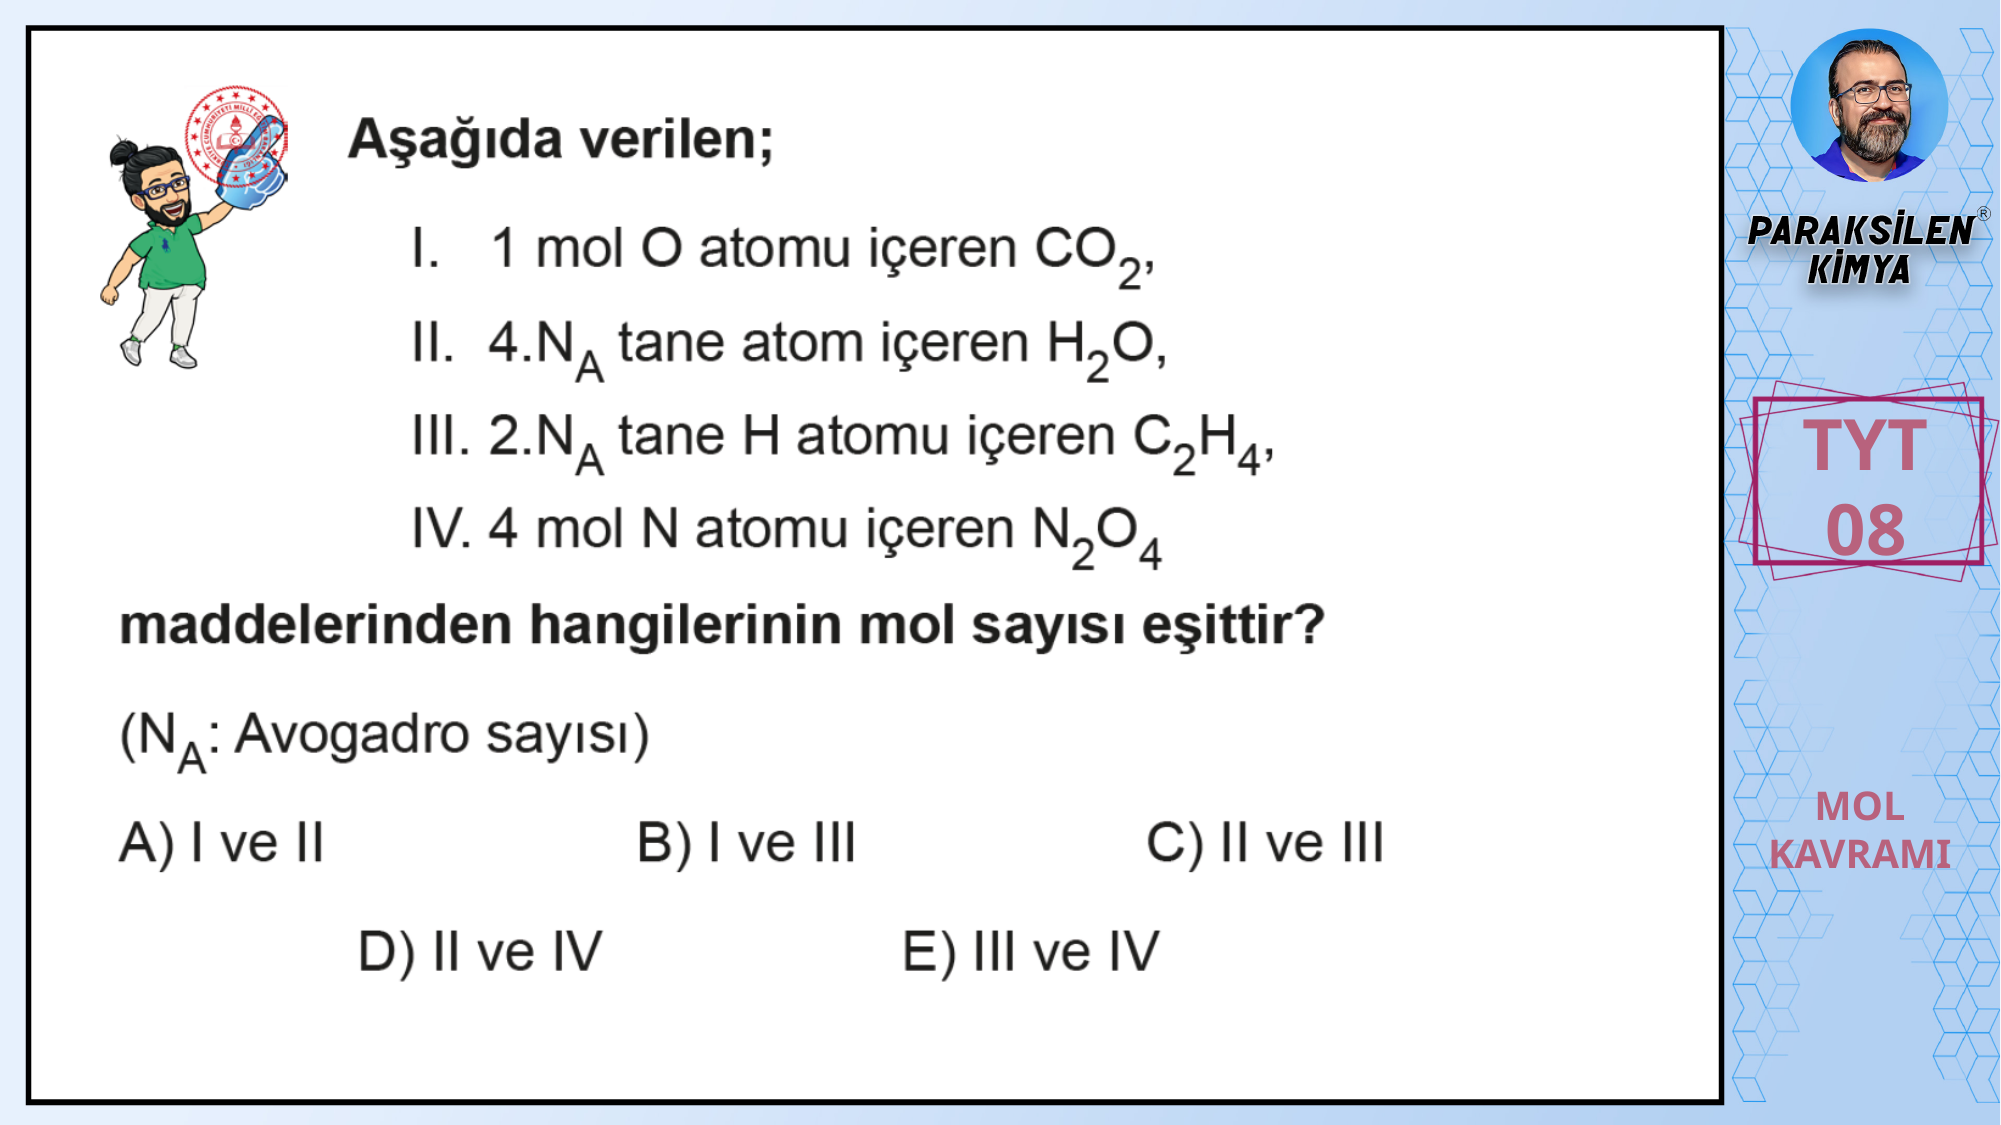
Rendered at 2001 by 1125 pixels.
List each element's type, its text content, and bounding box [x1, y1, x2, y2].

text_box MOL KAVRAMI [1719, 773, 2000, 884]
text_box TYT 08 [1755, 392, 1977, 577]
picture [0, 0, 2001, 1125]
